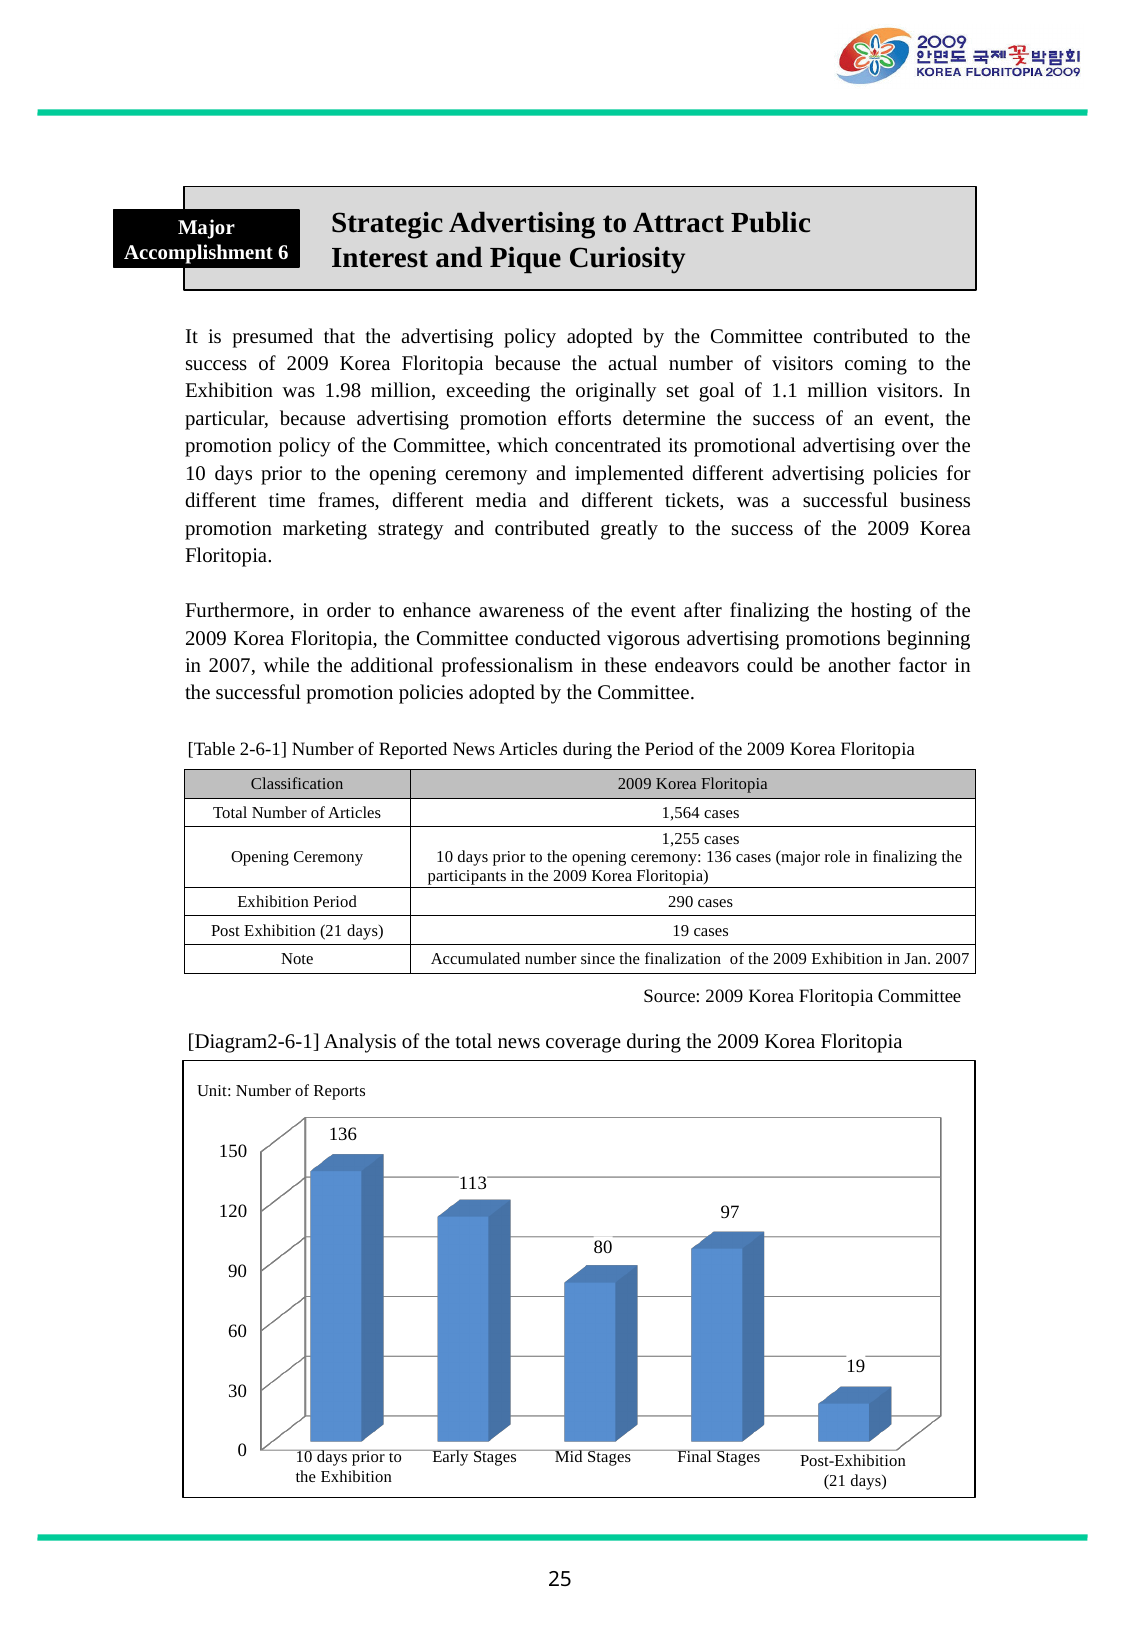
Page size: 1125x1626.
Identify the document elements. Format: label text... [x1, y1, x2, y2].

table_cell Note [185, 945, 410, 973]
chart [177, 1094, 975, 1506]
slide_number 25 [502, 1558, 587, 1622]
table_cell Total Number of Articles [185, 799, 410, 826]
table_cell 290 cases [411, 888, 975, 915]
table_cell Opening Ceremony [185, 827, 410, 887]
table_cell Accumulated number since the finalization of the 2009 Exhibition in Jan. 2007 [411, 945, 975, 966]
table_cell Exhibition Period [185, 888, 410, 915]
text_box Major Accomplishment 6 [113, 210, 300, 268]
table_cell Post Exhibition (21 days) [185, 916, 410, 944]
text_box Source: 2009 Korea Floritopia Committee [224, 966, 976, 1014]
table_header Classification [185, 770, 410, 798]
text_box [Diagram2-6-1] Analysis of the total news coverage during the 2009 Korea Floritopia [172, 1020, 963, 1061]
text_box [Table 2-6-1] Number of Reported News Articles during the Period of the 2009 Korea Floritopia [172, 729, 963, 767]
table_header 2009 Korea Floritopia [411, 770, 975, 798]
text_box [182, 1060, 975, 1093]
table_cell 1,255 cases 10 days prior to the opening ceremony: 136 cases (major role in finalizing the participants in the 2009 Korea Floritopia) [411, 827, 975, 887]
text_box It is presumed that the advertising policy adopted by the Committee contributed to the success of 2009 Korea Floritopia because the actual number of visitors coming to the Exhibition was 1.98 million, exceeding the originally set goal of 1.1 million visitors. In particular, because advertising promotion efforts determine the success of an event, the promotion policy of the Committee, which concentrated its promotional advertising over the 10 days prior to the opening ceremony and implemented different advertising policies for different time frames, different media and different tickets, was a successful business promotion marketing strategy and contributed greatly to the success of the 2009 Korea Floritopia. Furthermore, in order to enhance awareness of the event after finalizing the hosting of the 2009 Korea Floritopia, the Committee conducted vigorous advertising promotions beginning in 2007, while the additional professionalism in these endeavors could be another factor in the successful promotion policies adopted by the Committee. [184, 319, 972, 705]
table_cell 19 cases [411, 916, 975, 944]
table_cell 1,564 cases [411, 799, 975, 826]
text_box Strategic Advertising to Attract Public Interest and Pique Curiosity [183, 186, 976, 291]
picture [834, 24, 1084, 89]
